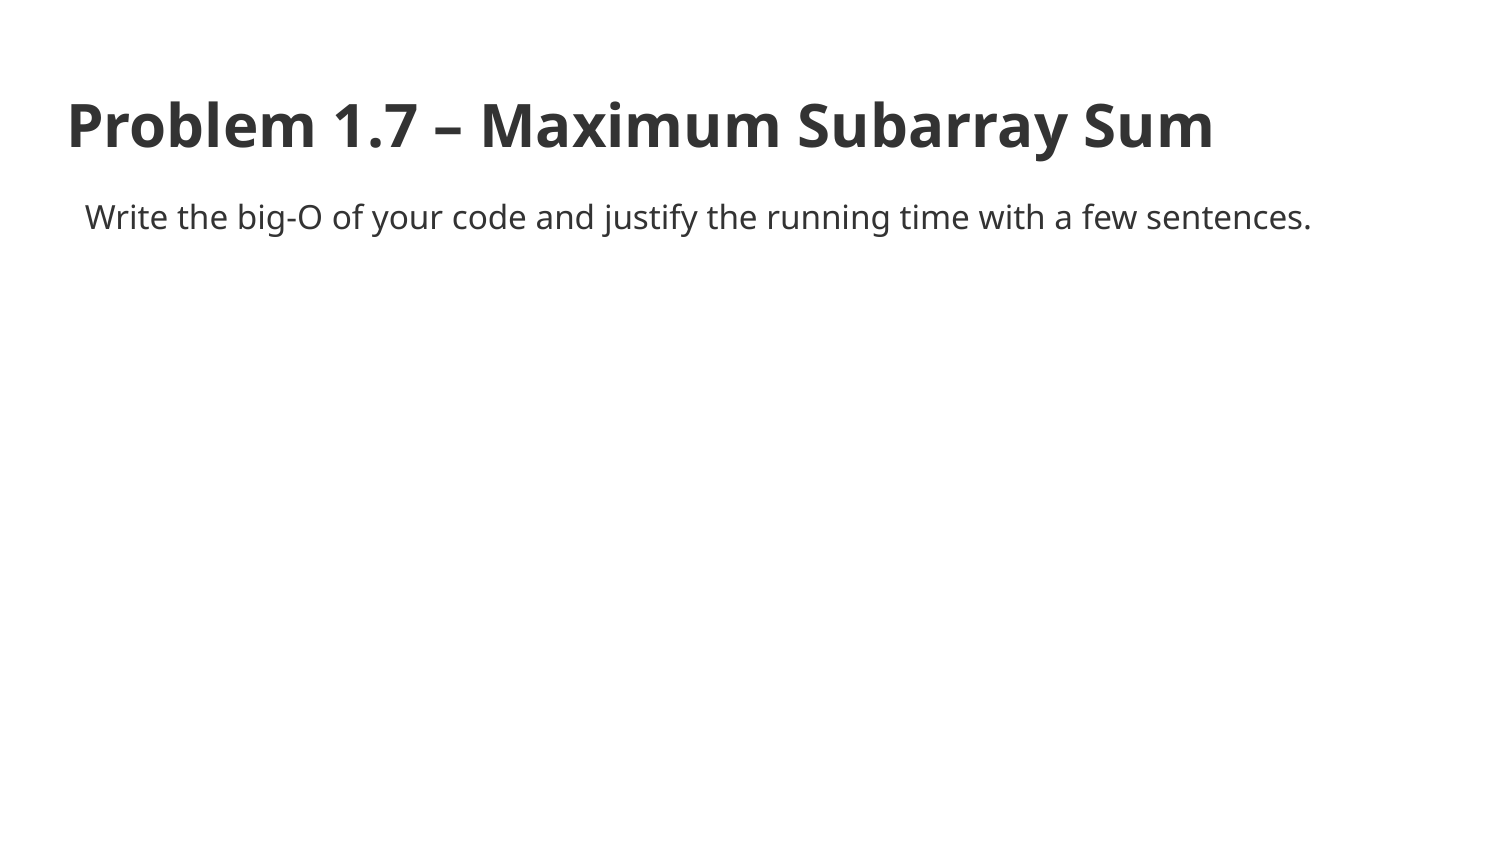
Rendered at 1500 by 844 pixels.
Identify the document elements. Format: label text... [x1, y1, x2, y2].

title Problem 1.7 – Maximum Subarray Sum [51, 72, 1449, 175]
list Write the big-O of your code and justify the running time with a few sentences. [51, 175, 1449, 750]
